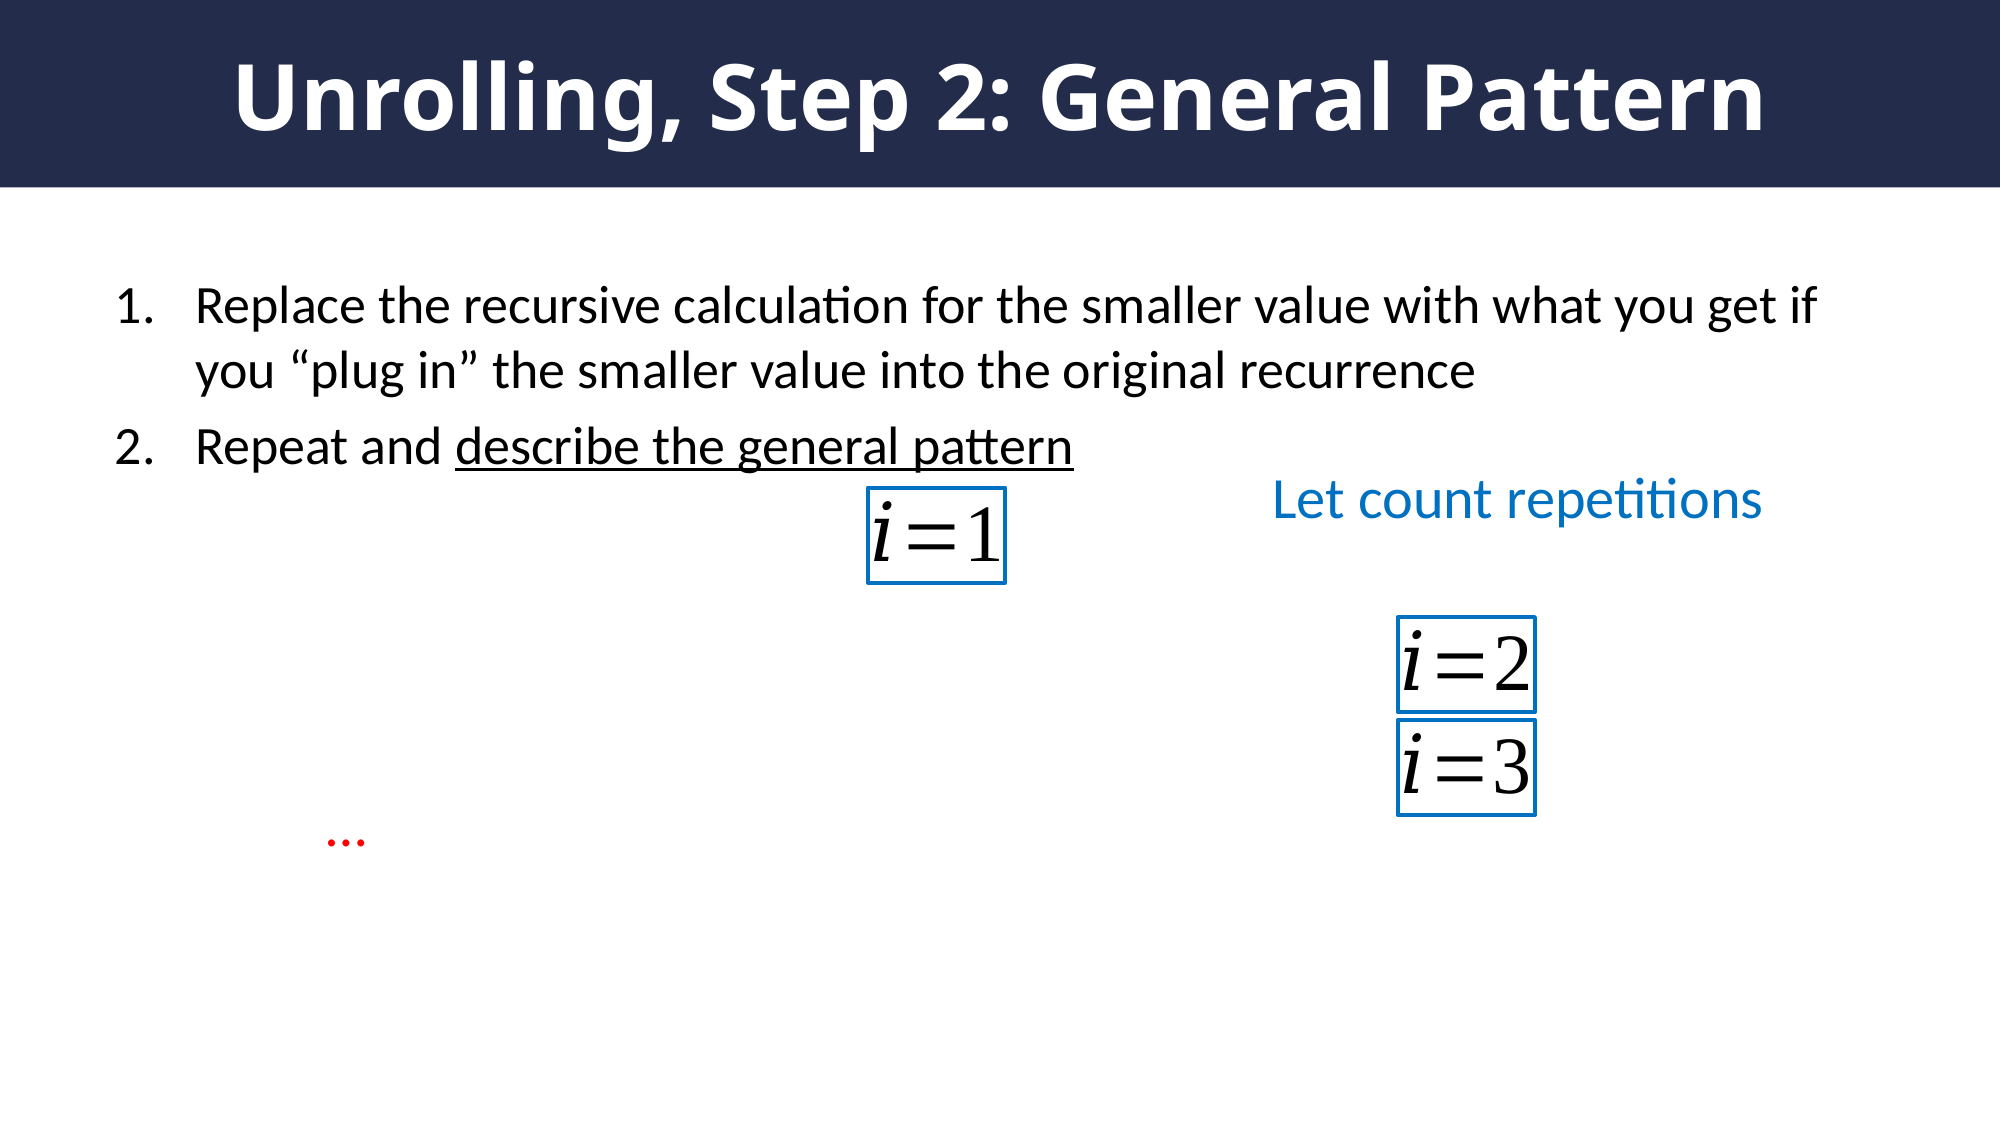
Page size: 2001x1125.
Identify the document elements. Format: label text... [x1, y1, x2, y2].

title Unrolling, Step 2: General Pattern [99, 24, 1900, 163]
list Replace the recursive calculation for the smaller value with what you get if you “plug in” the smaller value into the original recurrence Repeat and describe the general pattern [99, 262, 1900, 488]
